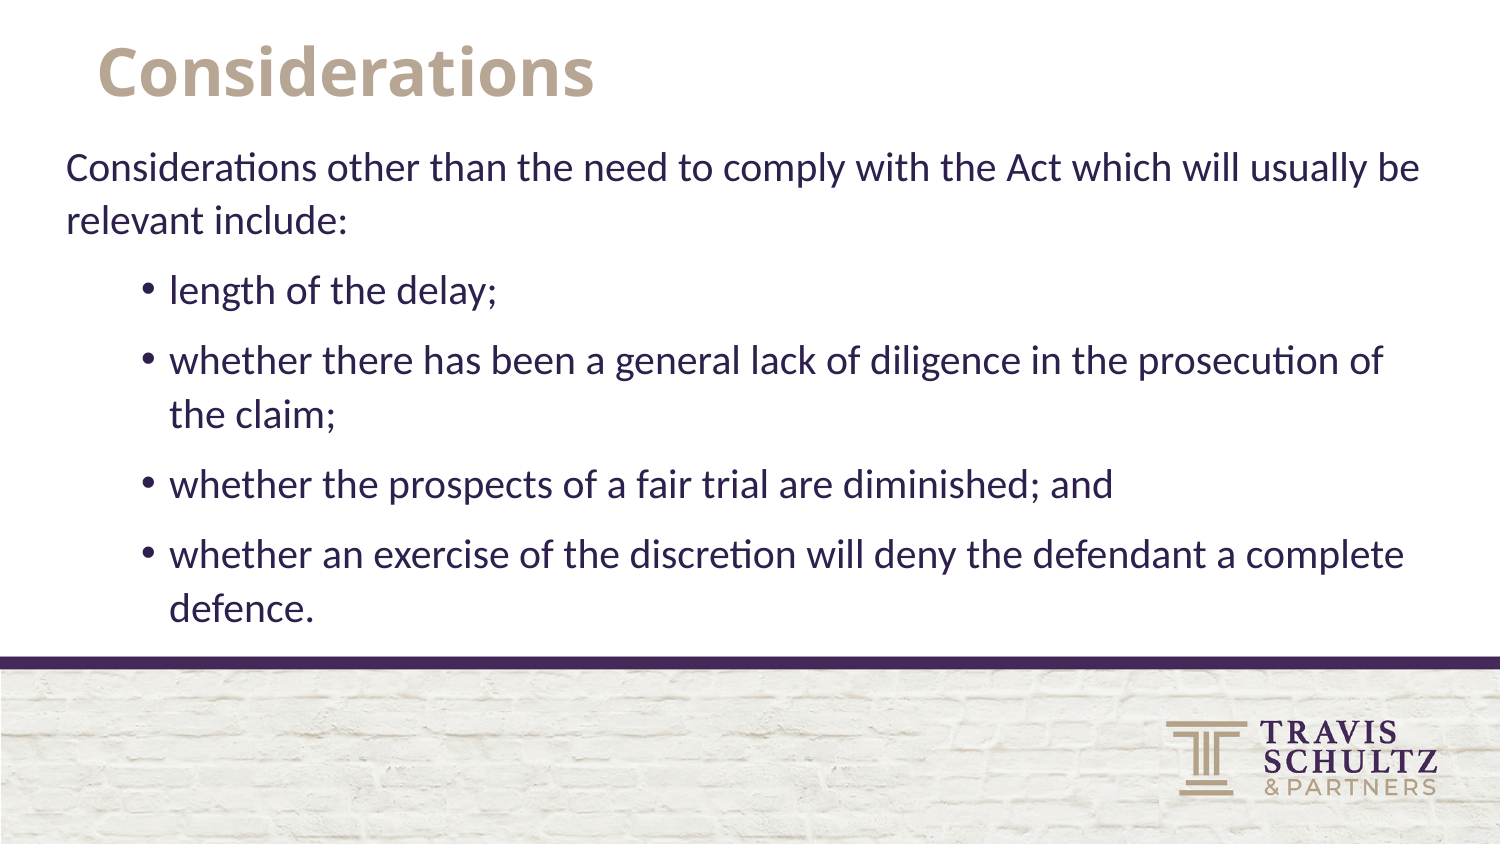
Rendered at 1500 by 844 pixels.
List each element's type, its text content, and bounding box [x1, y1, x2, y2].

picture [0, 0, 1500, 844]
text_box Considerations other than the need to comply with the Act which will usually be relevant include: length of the delay; whether there has been a general lack of diligence in the prosecution of the claim; whether the prospects of a fair trial are diminished; and whether an exercise of the discretion will deny the defendant a complete defence. [51, 128, 1449, 638]
title Considerations [81, 22, 1419, 110]
